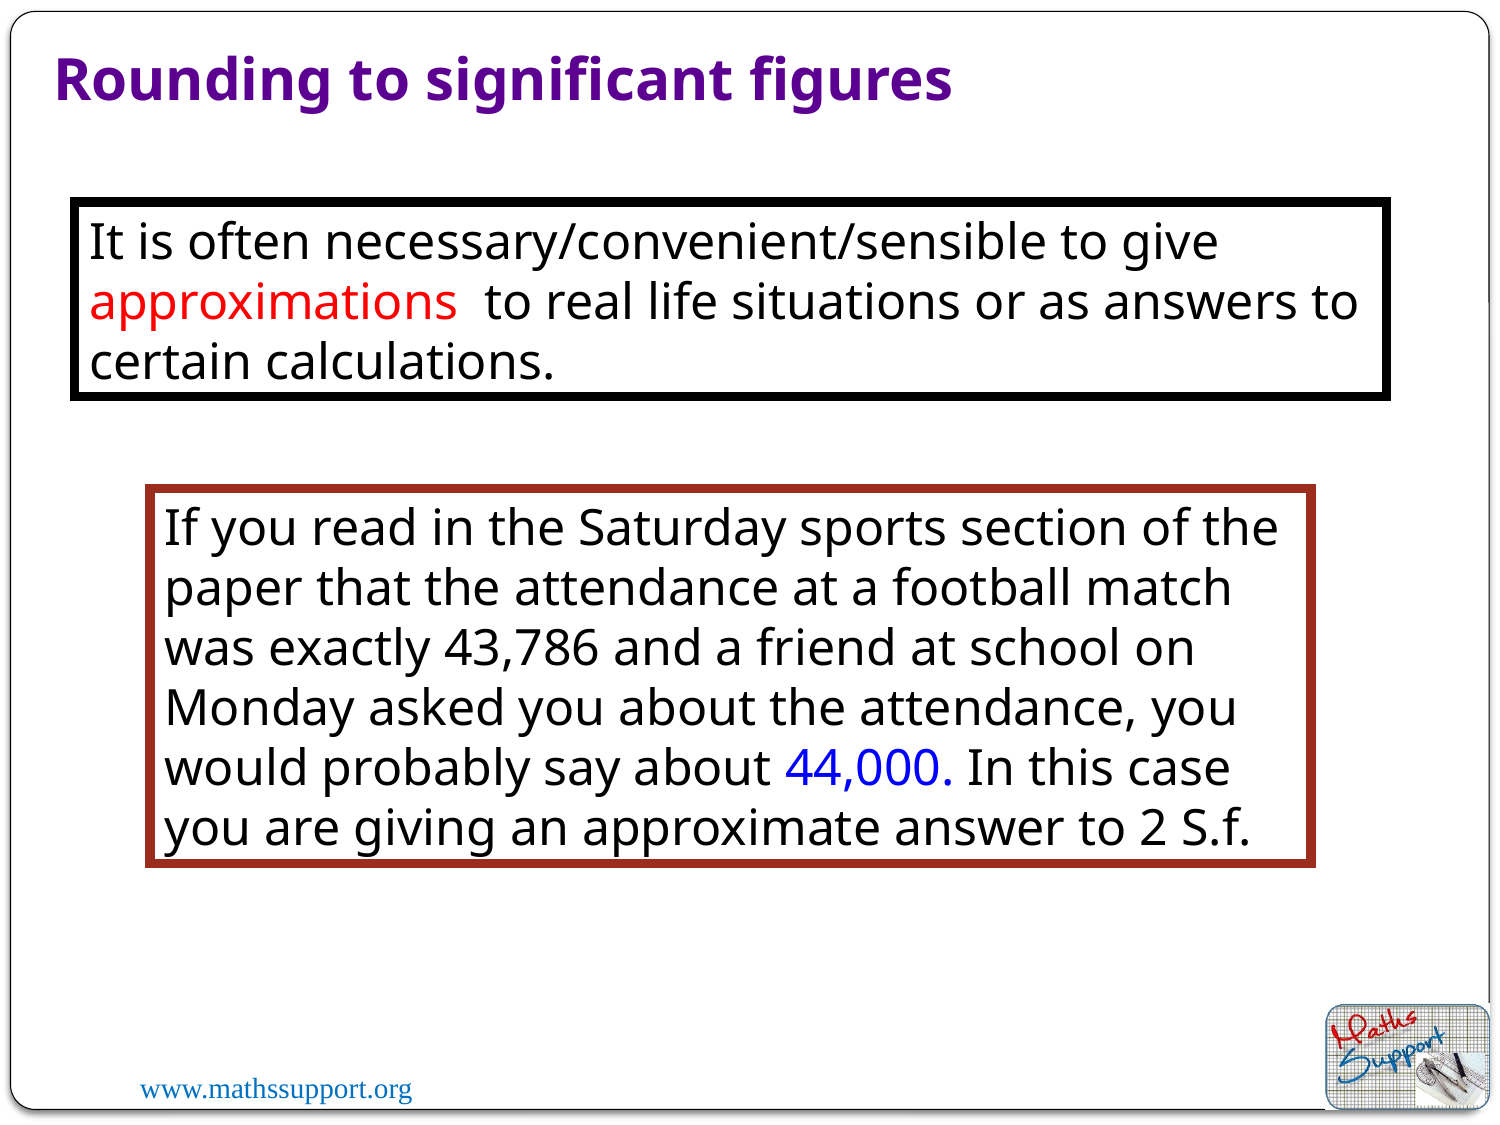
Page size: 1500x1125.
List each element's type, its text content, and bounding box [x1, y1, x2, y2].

text_box [1324, 1004, 1488, 1106]
text_box It is often necessary/convenient/sensible to give approximations to real life situations or as answers to certain calculations. [74, 202, 1387, 397]
text_box Rounding to significant figures [53, 26, 1312, 113]
picture [1325, 1003, 1490, 1110]
text_box If you read in the Saturday sports section of the paper that the attendance at a football match was exactly 43,786 and a friend at school on Monday asked you about the attendance, you would probably say about 44,000. In this case you are giving an approximate answer to 2 S.f. [150, 488, 1312, 864]
text_box [130, 1074, 414, 1113]
